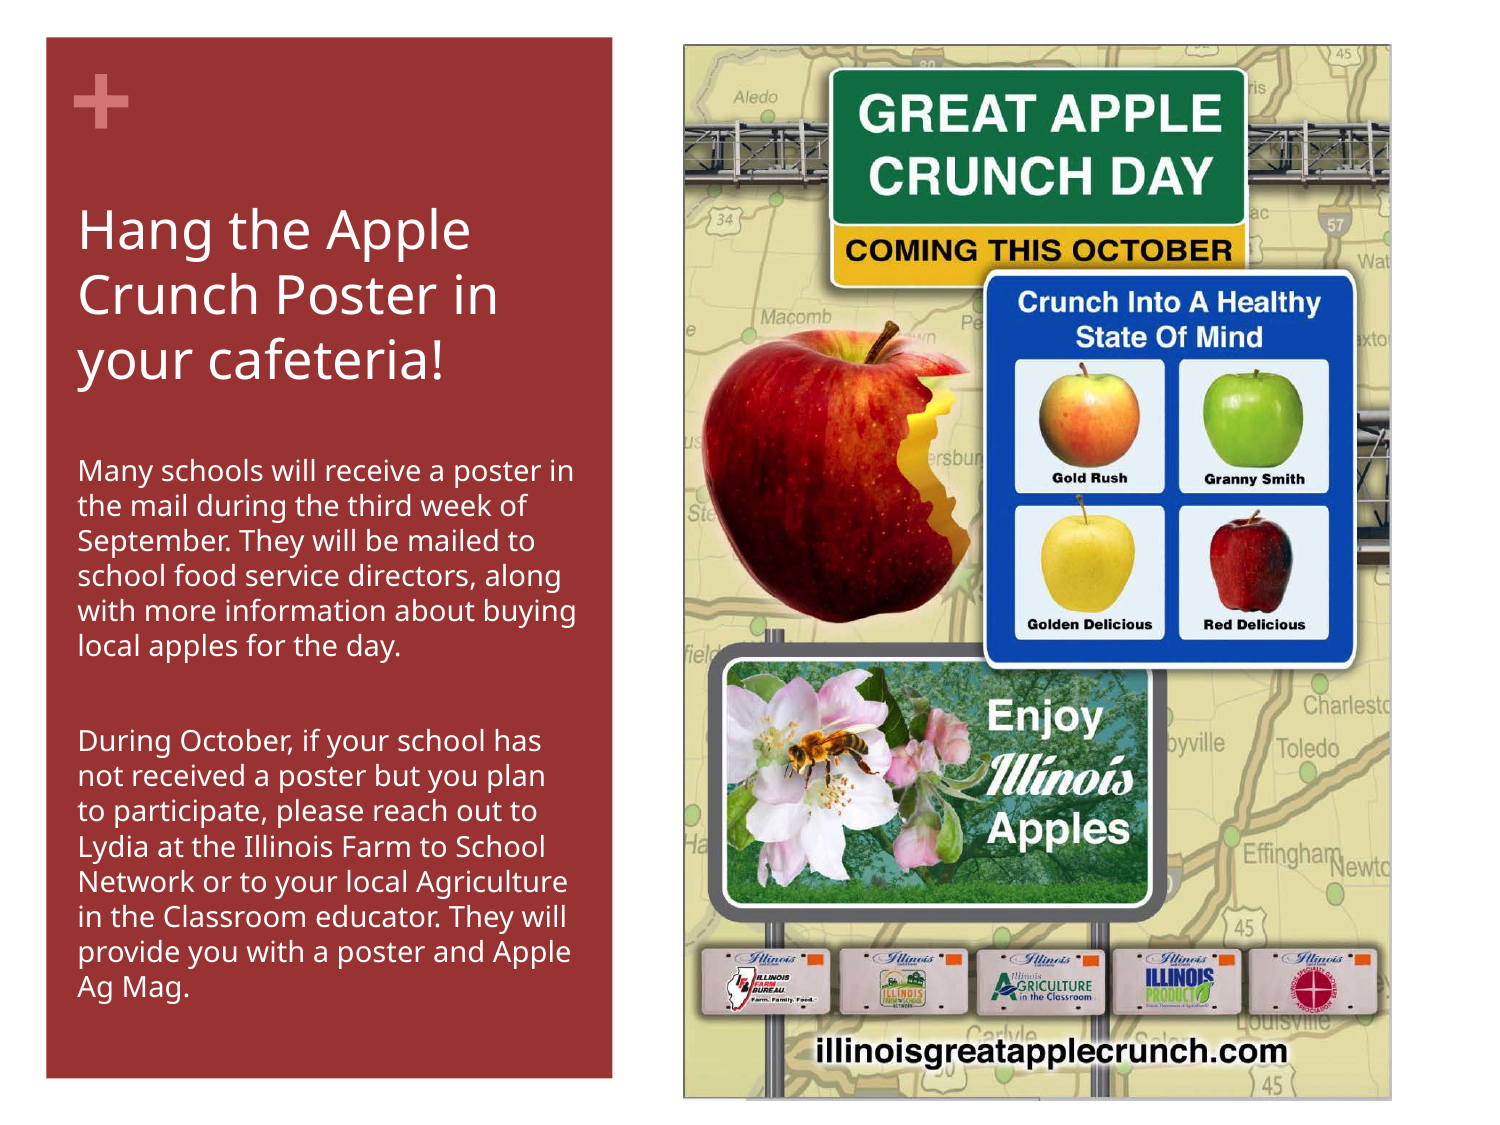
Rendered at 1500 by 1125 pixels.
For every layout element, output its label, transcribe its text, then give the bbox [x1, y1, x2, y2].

title Hang the Apple Crunch Poster in your cafeteria! [62, 143, 597, 399]
list Many schools will receive a poster in the mail during the third week of September. They will be mailed to school food service directors, along with more information about buying local apples for the day. During October, if your school has not received a poster but you plan to participate, please reach out to Lydia at the Illinois Farm to School Network or to your local Agriculture in the Classroom educator. They will provide you with a poster and Apple Ag Mag. [62, 444, 597, 1054]
picture [683, 44, 1393, 1101]
